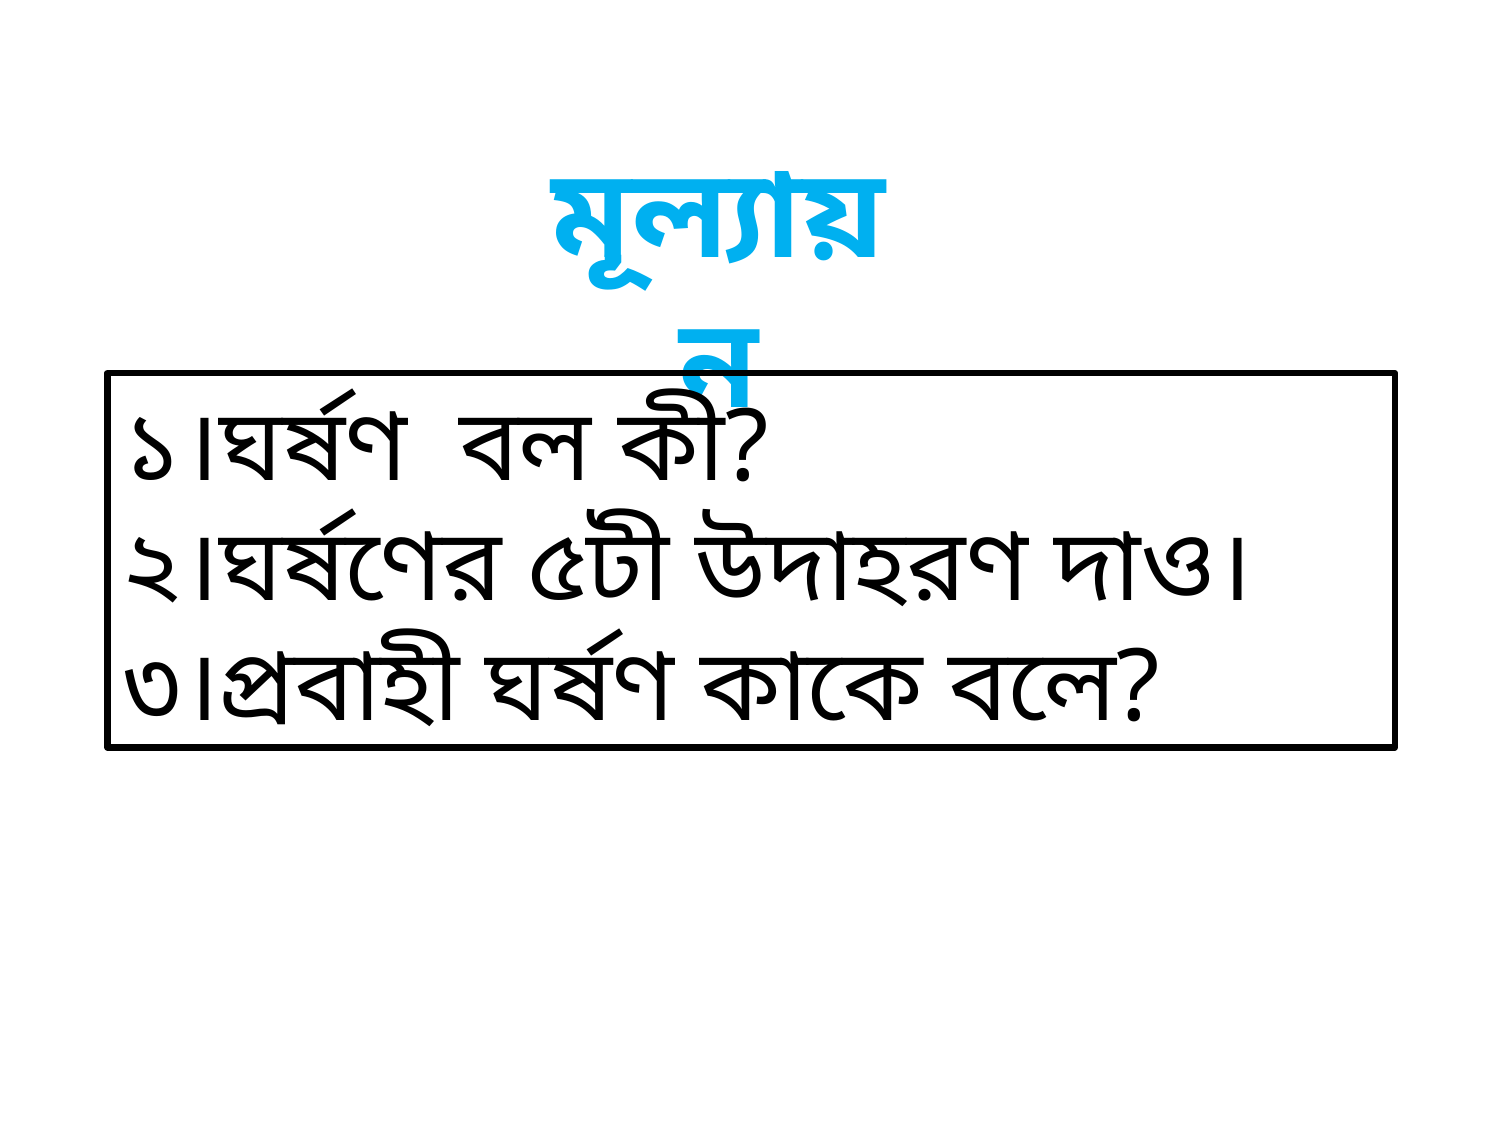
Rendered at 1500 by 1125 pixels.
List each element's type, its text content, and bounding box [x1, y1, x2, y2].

text_box ১।ঘর্ষণ বল কী? ২।ঘর্ষণের ৫টী উদাহরণ দাও। ৩।প্রবাহী ঘর্ষণ কাকে বলে? [107, 372, 1395, 748]
text_box মূল্যায়ন [512, 124, 925, 372]
